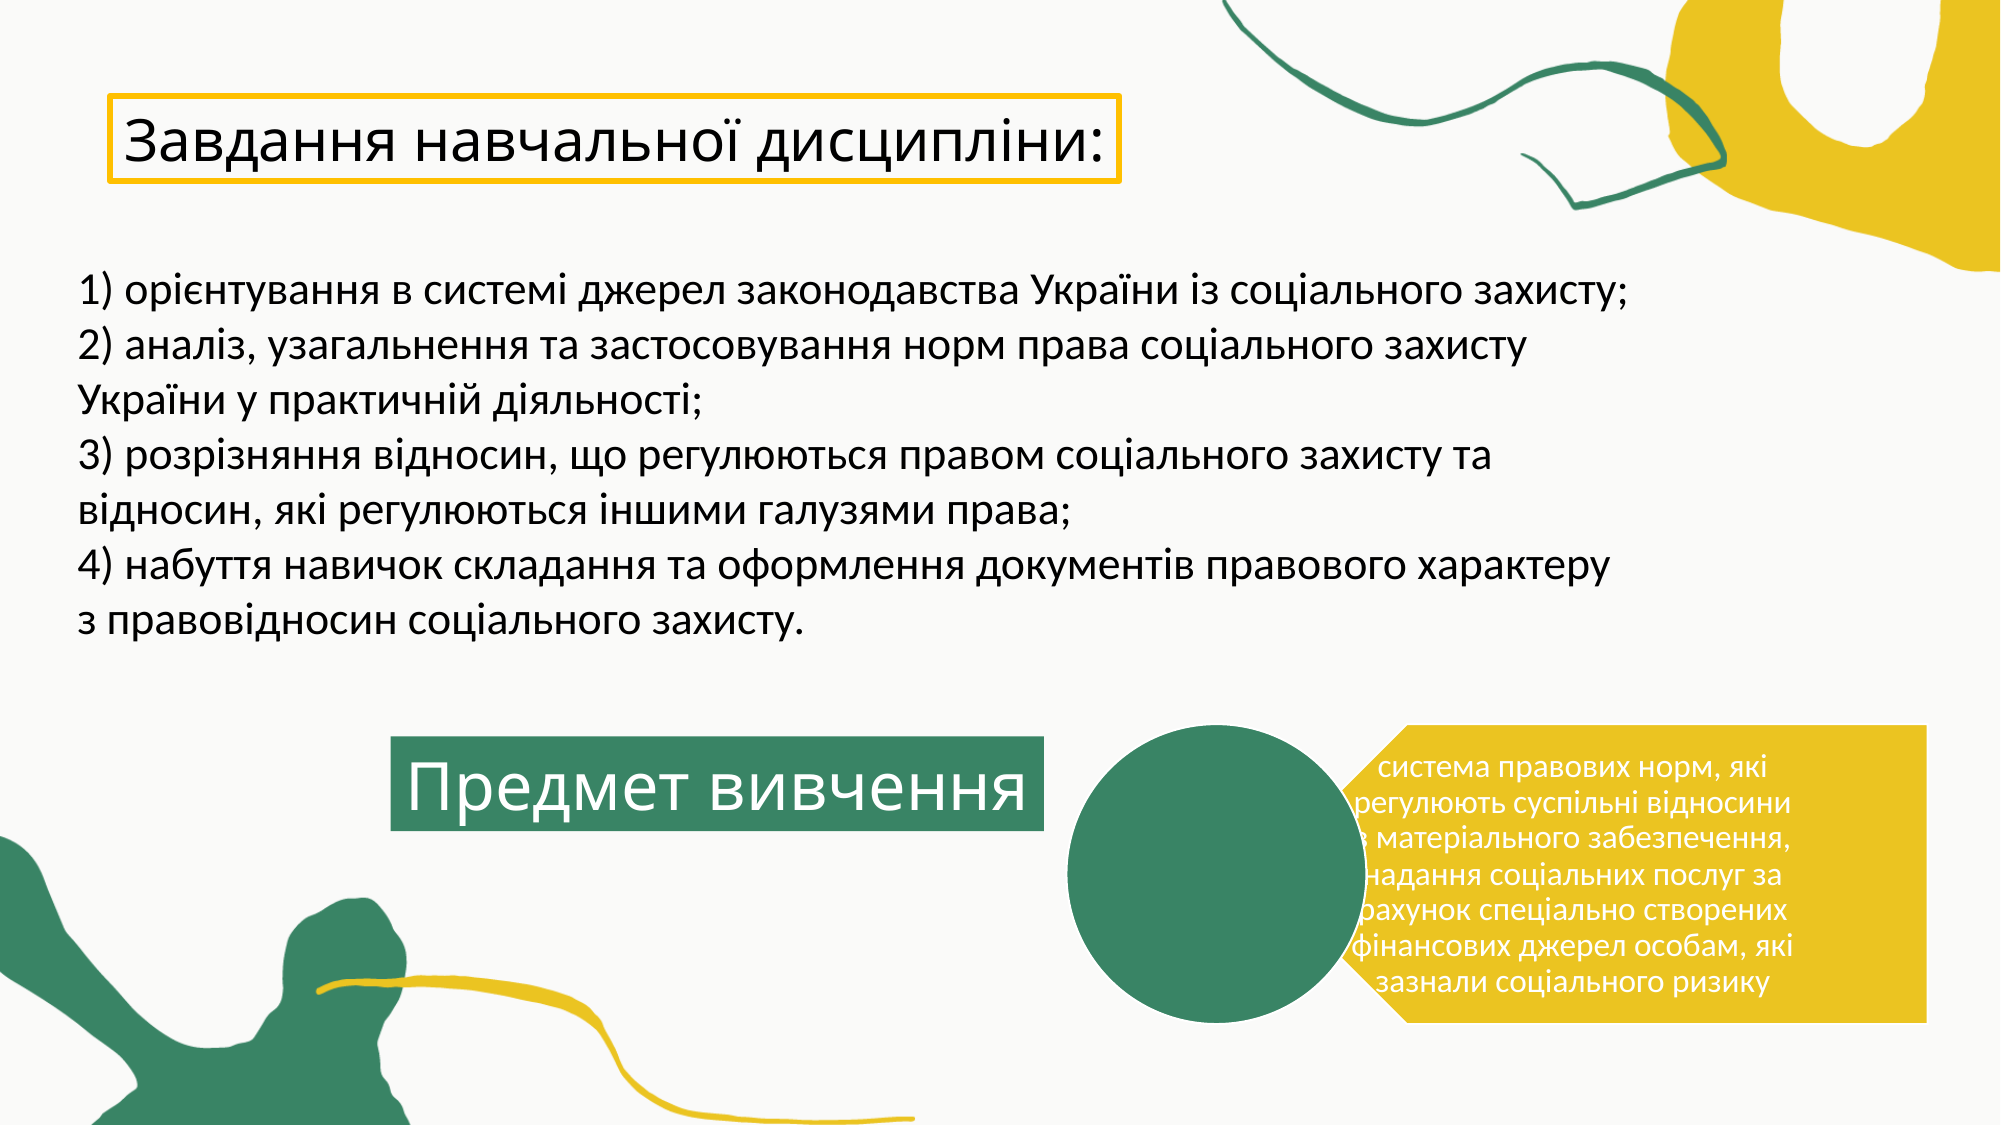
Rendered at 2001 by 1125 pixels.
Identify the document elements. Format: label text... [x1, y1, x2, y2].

text_box Предмет вивчення [390, 736, 856, 832]
text_box Завдання навчальної дисципліни: [110, 96, 1120, 181]
picture [0, 0, 2001, 1125]
text_box 1) орієнтування в системі джерел законодавства України із соціального захисту; 2) аналіз, узагальнення та застосовування норм права соціального захисту України у практичній діяльності; 3) розрізняння відносин, що регулюються правом соціального захисту та відносин, які регулюються іншими галузями права; 4) набуття навичок складання та оформлення документів правового характеру з правовідносин соціального захисту. [62, 251, 1651, 651]
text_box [856, 724, 1928, 1025]
